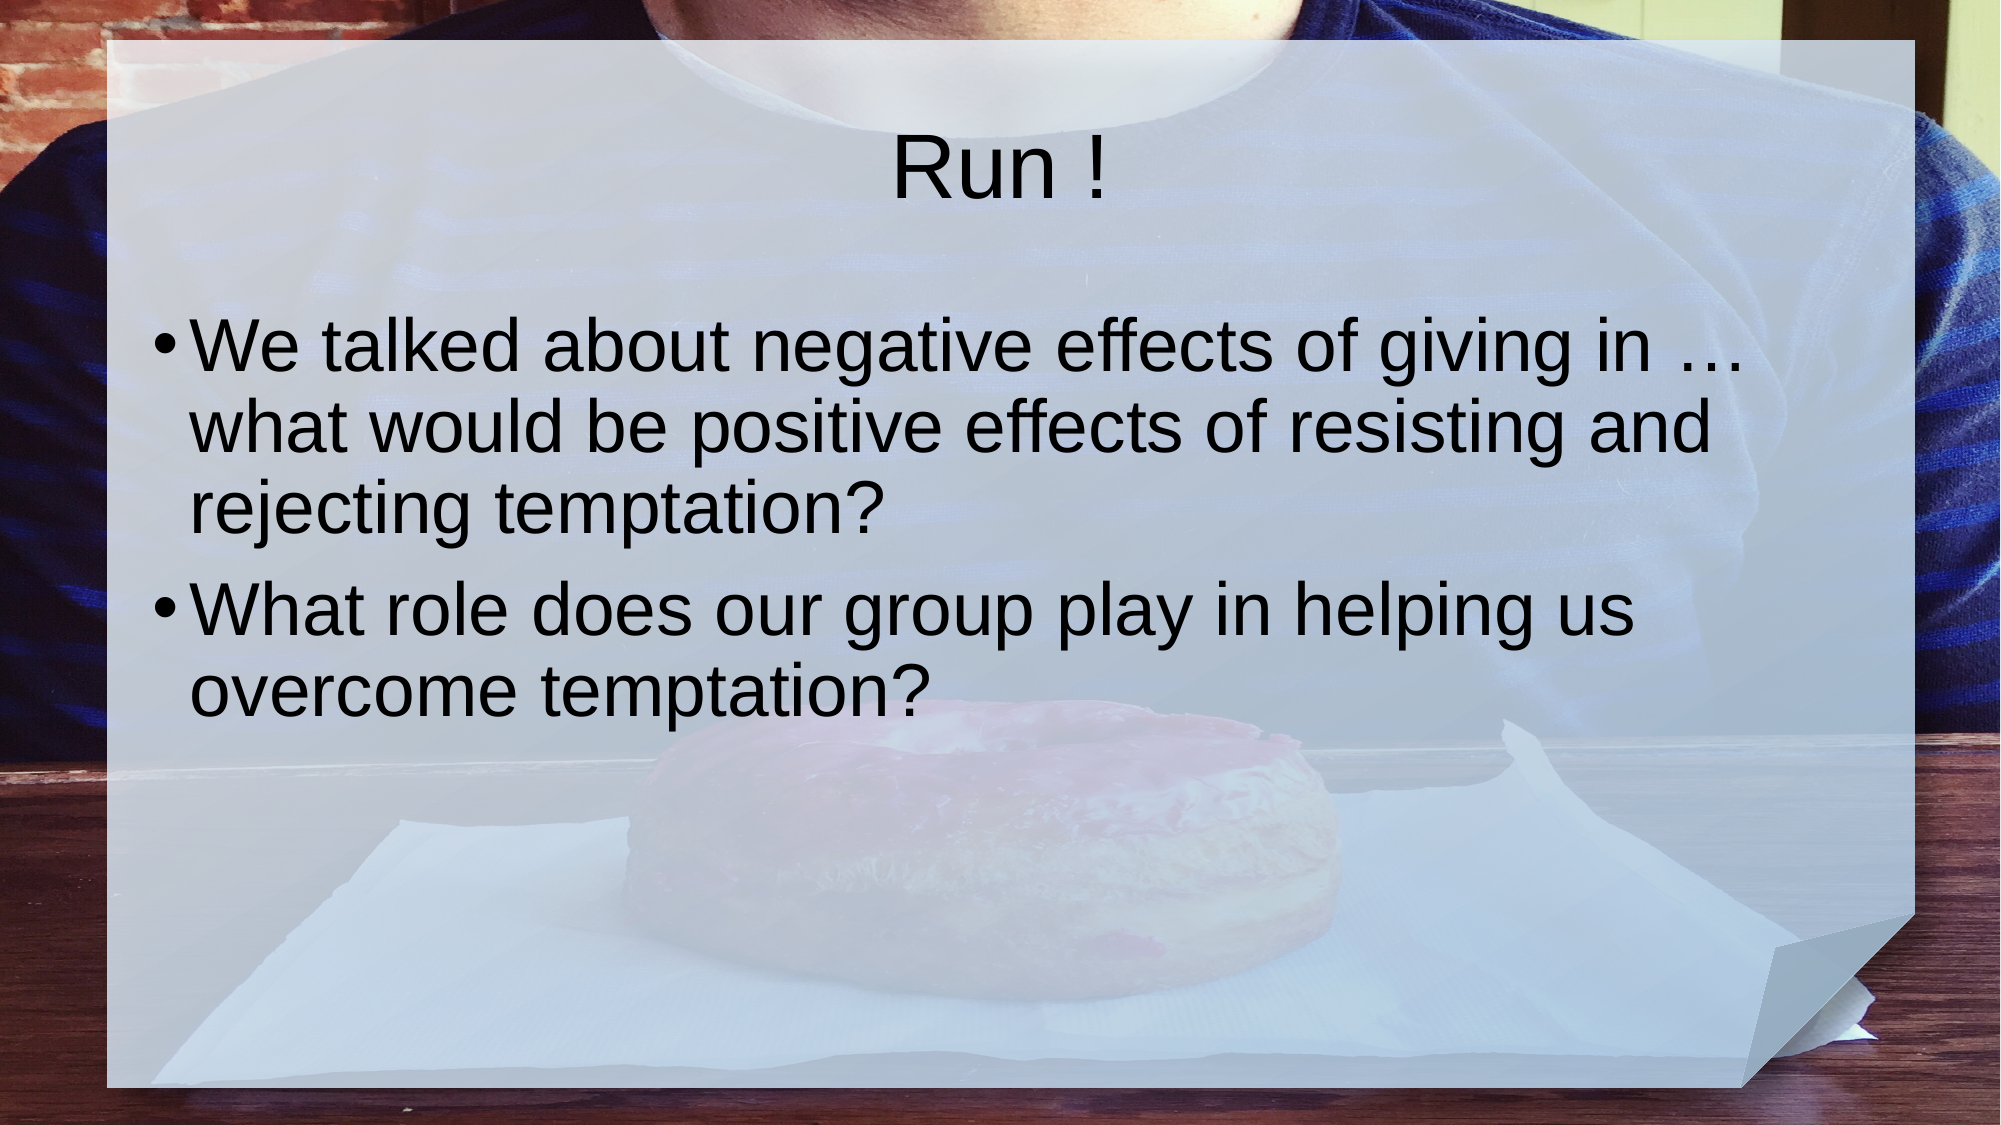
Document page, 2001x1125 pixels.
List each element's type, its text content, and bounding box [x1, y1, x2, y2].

title Run ! [137, 59, 1863, 278]
picture [0, 0, 2001, 1125]
list We talked about negative effects of giving in … what would be positive effects of resisting and rejecting temptation? What role does our group play in helping us overcome temptation? [137, 299, 1863, 1014]
